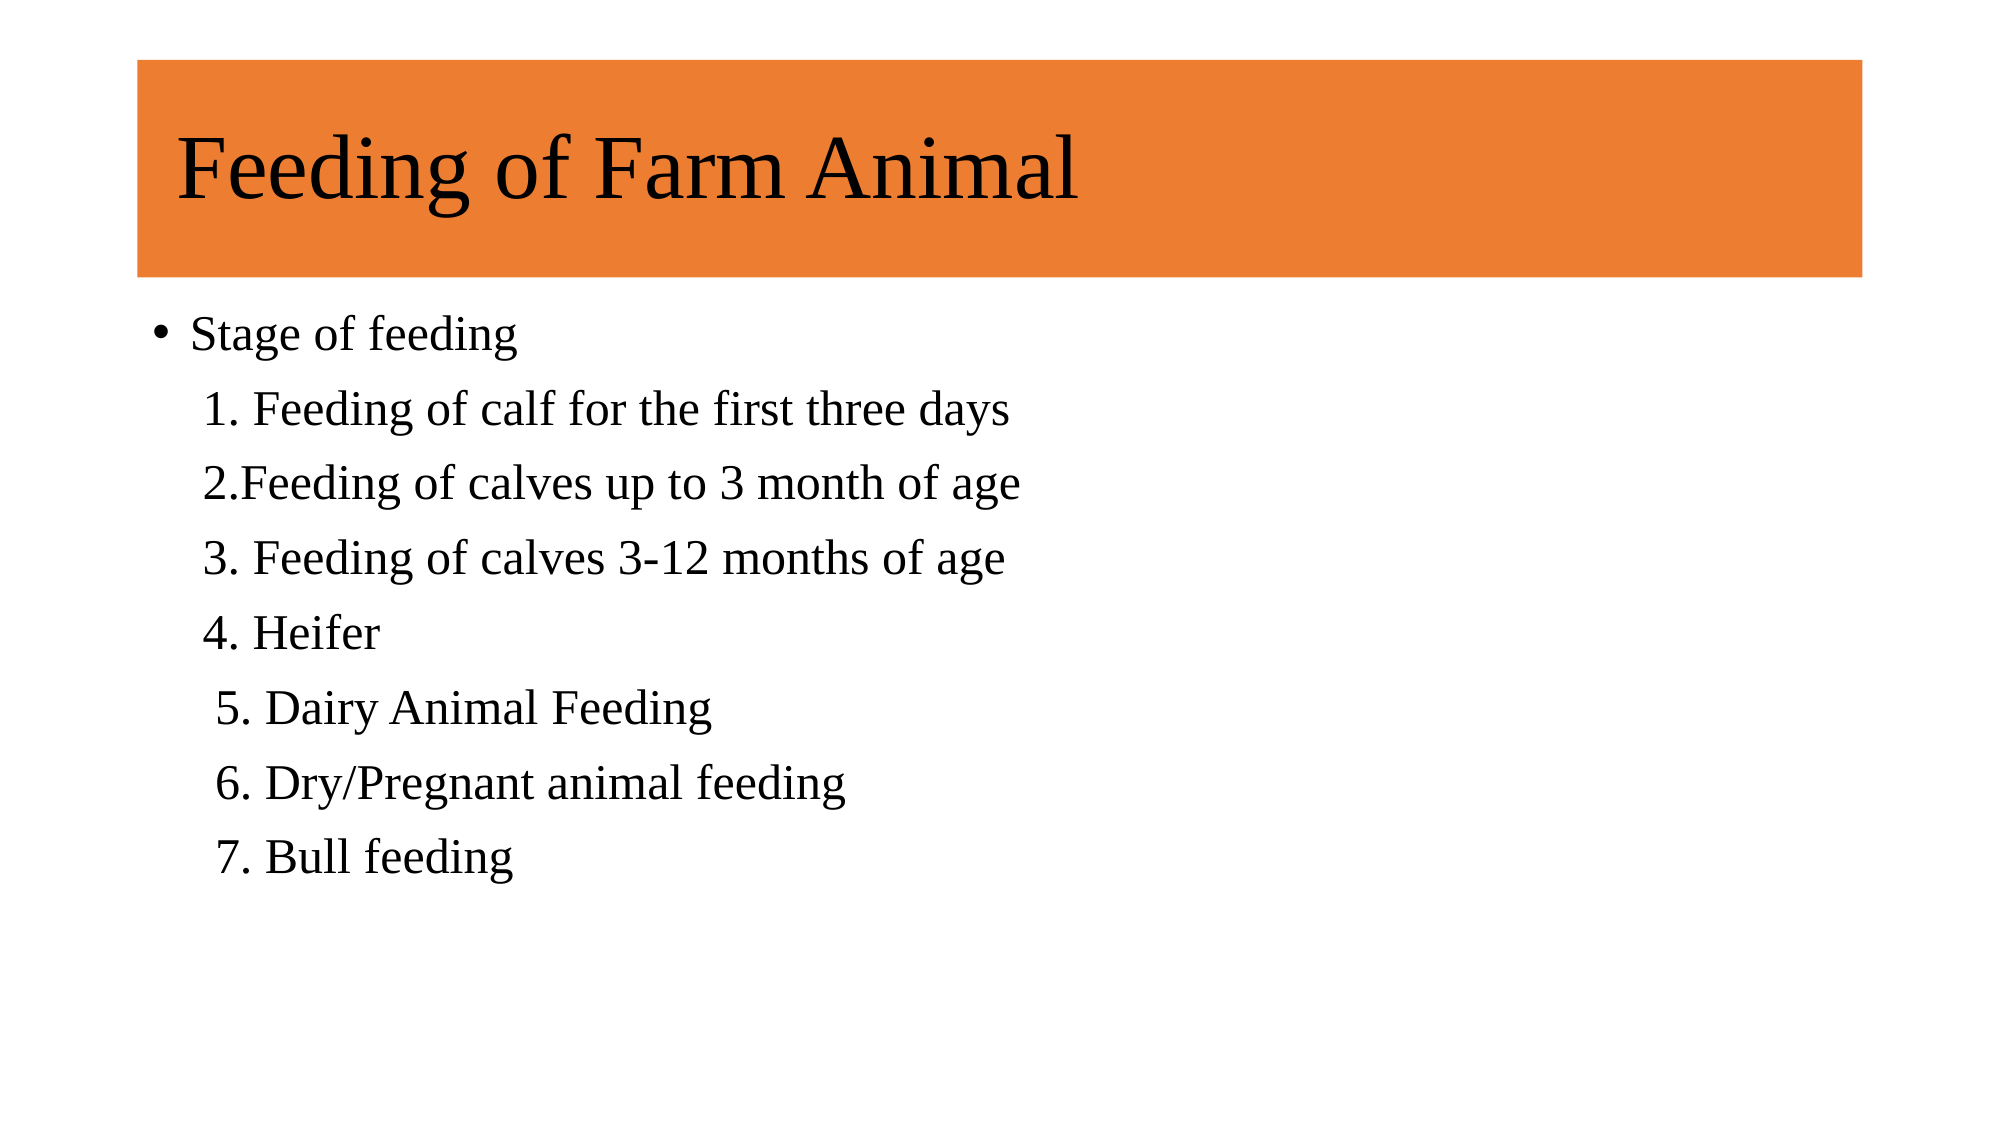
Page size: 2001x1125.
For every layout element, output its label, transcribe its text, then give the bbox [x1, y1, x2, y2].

list Stage of feeding 1. Feeding of calf for the first three days 2.Feeding of calves up to 3 month of age 3. Feeding of calves 3-12 months of age 4. Heifer 5. Dairy Animal Feeding 6. Dry/Pregnant animal feeding 7. Bull feeding [137, 299, 1863, 1014]
title Feeding of Farm Animal [137, 59, 1863, 278]
